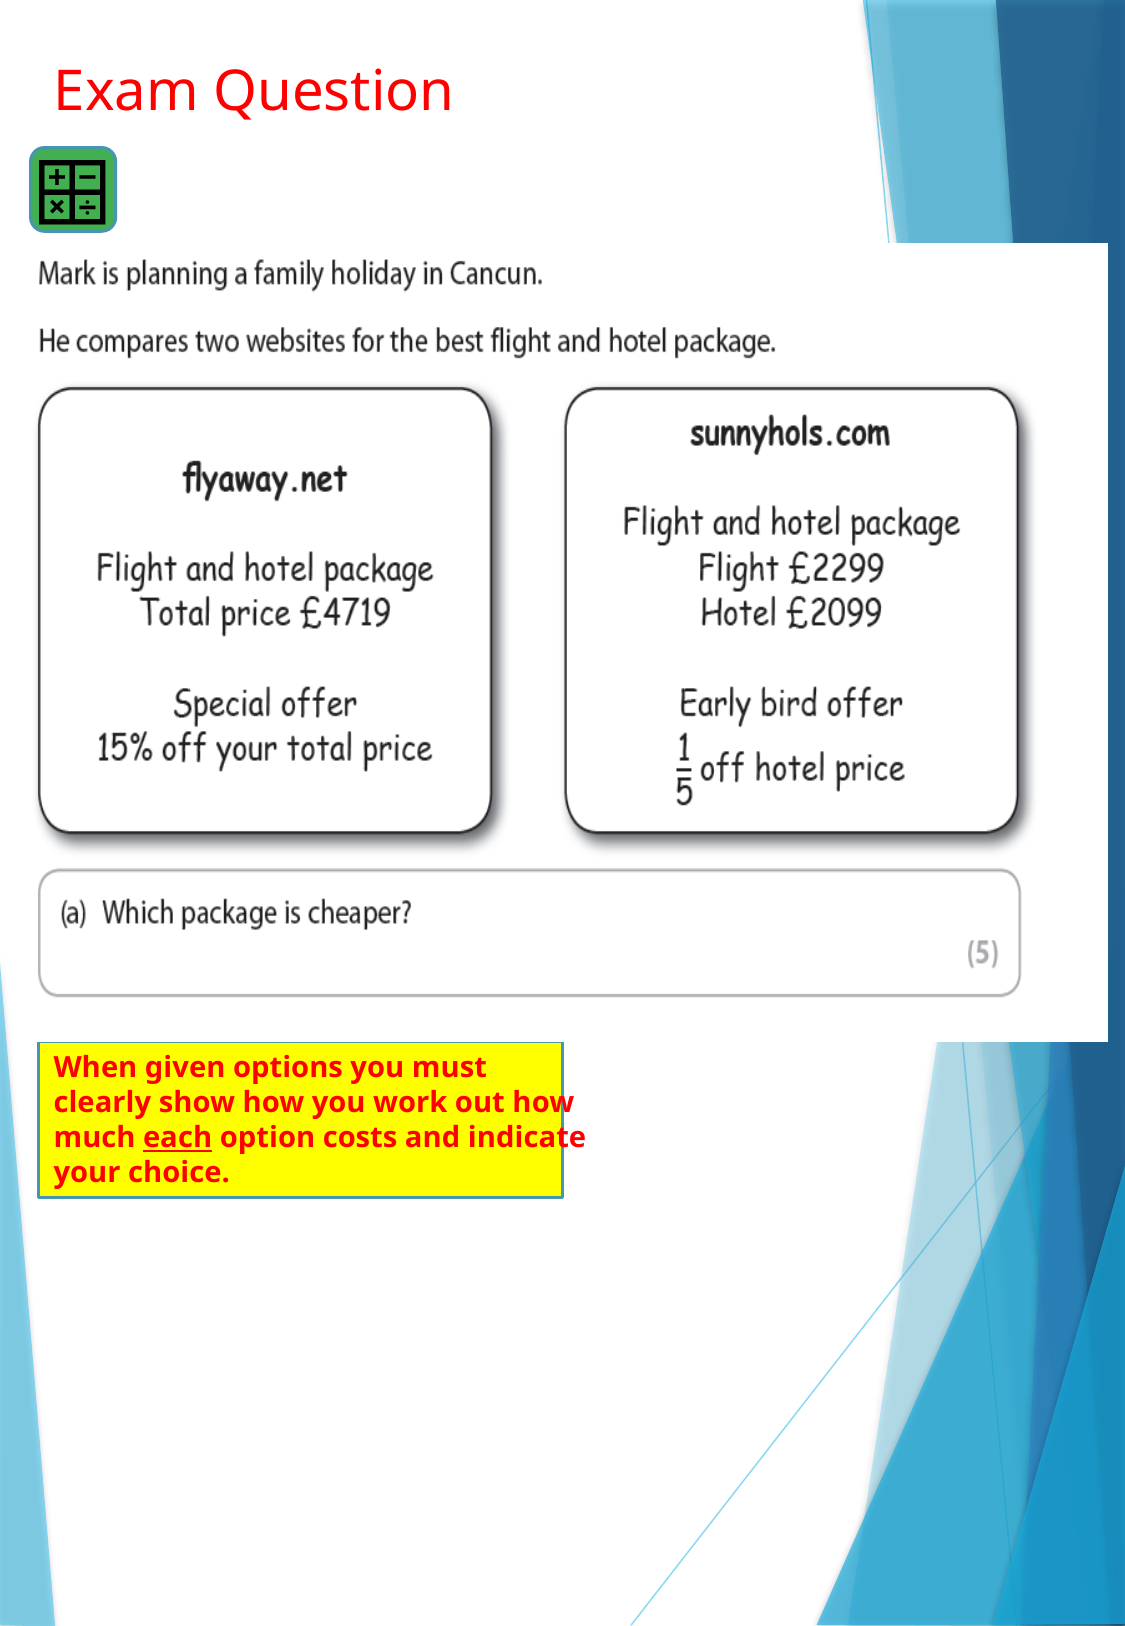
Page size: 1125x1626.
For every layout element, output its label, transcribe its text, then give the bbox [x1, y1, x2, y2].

picture [30, 149, 117, 236]
picture [21, 243, 1109, 1042]
text_box When given options you must clearly show how you work out how much each option costs and indicate your choice. [38, 1050, 603, 1196]
text_box [37, 1050, 564, 1199]
title Exam Question [38, 46, 820, 146]
